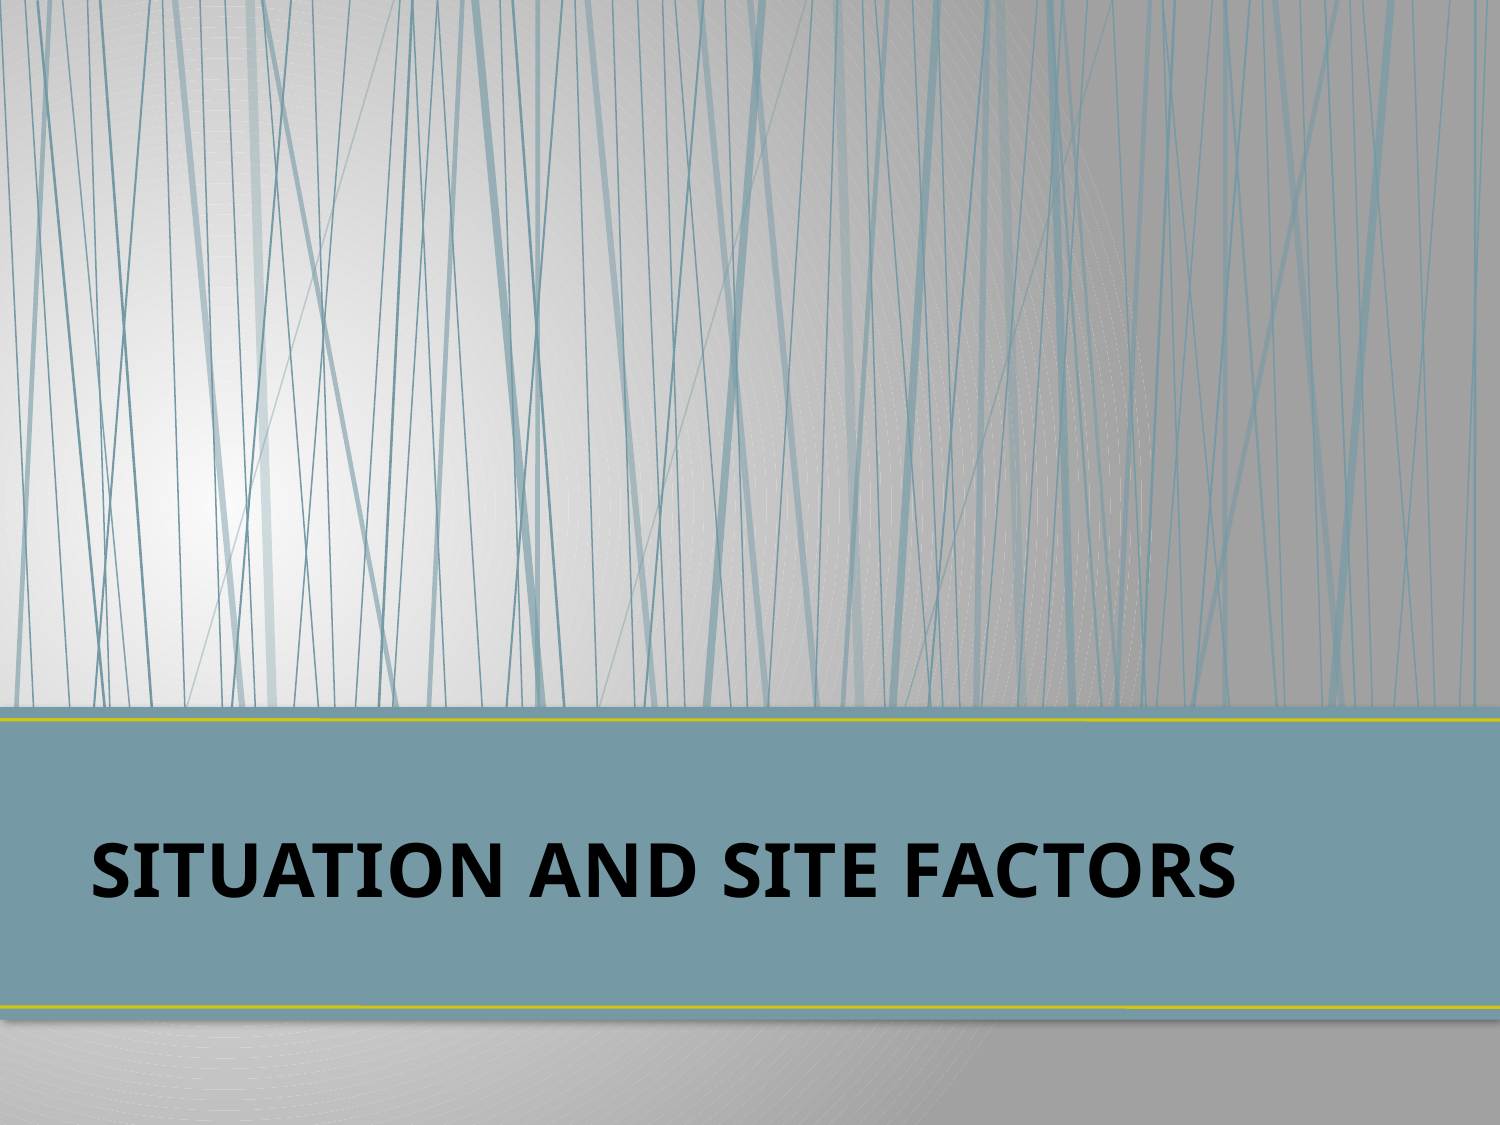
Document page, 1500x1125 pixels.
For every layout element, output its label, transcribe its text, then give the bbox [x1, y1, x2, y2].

title SITUATION AND SITE FACTORS [75, 732, 1438, 920]
